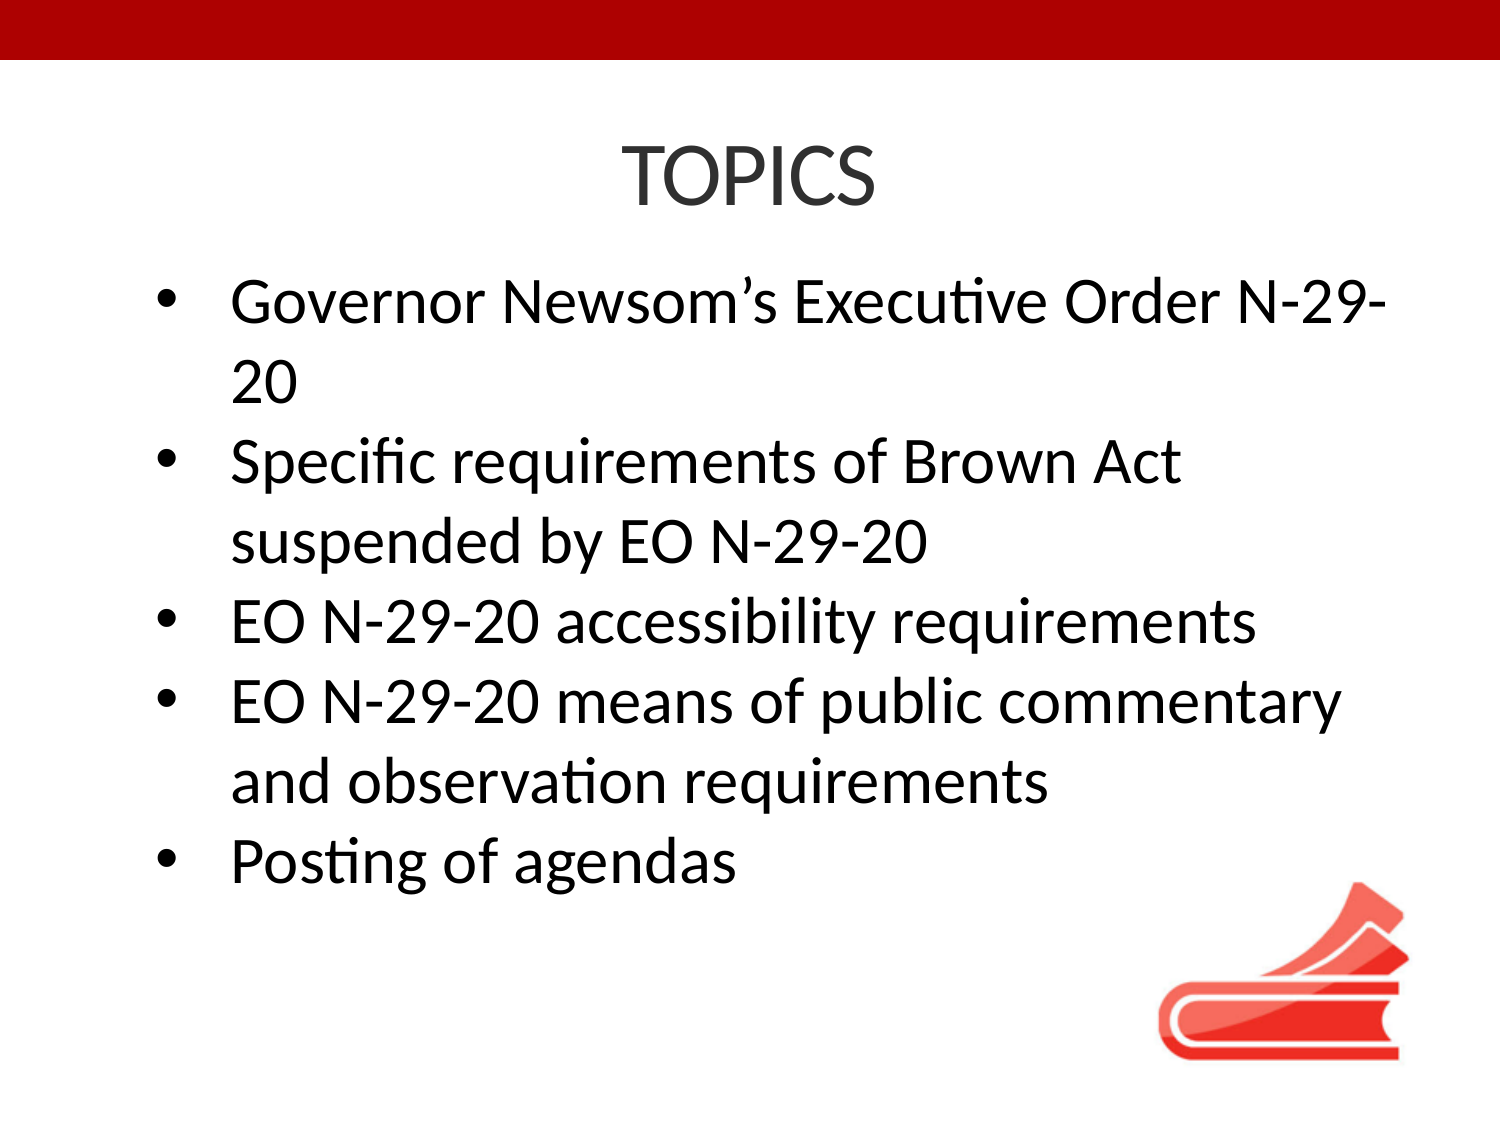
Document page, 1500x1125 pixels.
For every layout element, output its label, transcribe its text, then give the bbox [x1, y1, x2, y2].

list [1141, 861, 1426, 1075]
text_box Governor Newsom’s Executive Order N-29-20 Specific requirements of Brown Act suspended by EO N-29-20 EO N-29-20 accessibility requirements EO N-29-20 means of public commentary and observation requirements Posting of agendas [140, 249, 1425, 985]
title TOPICS [75, 87, 1425, 250]
